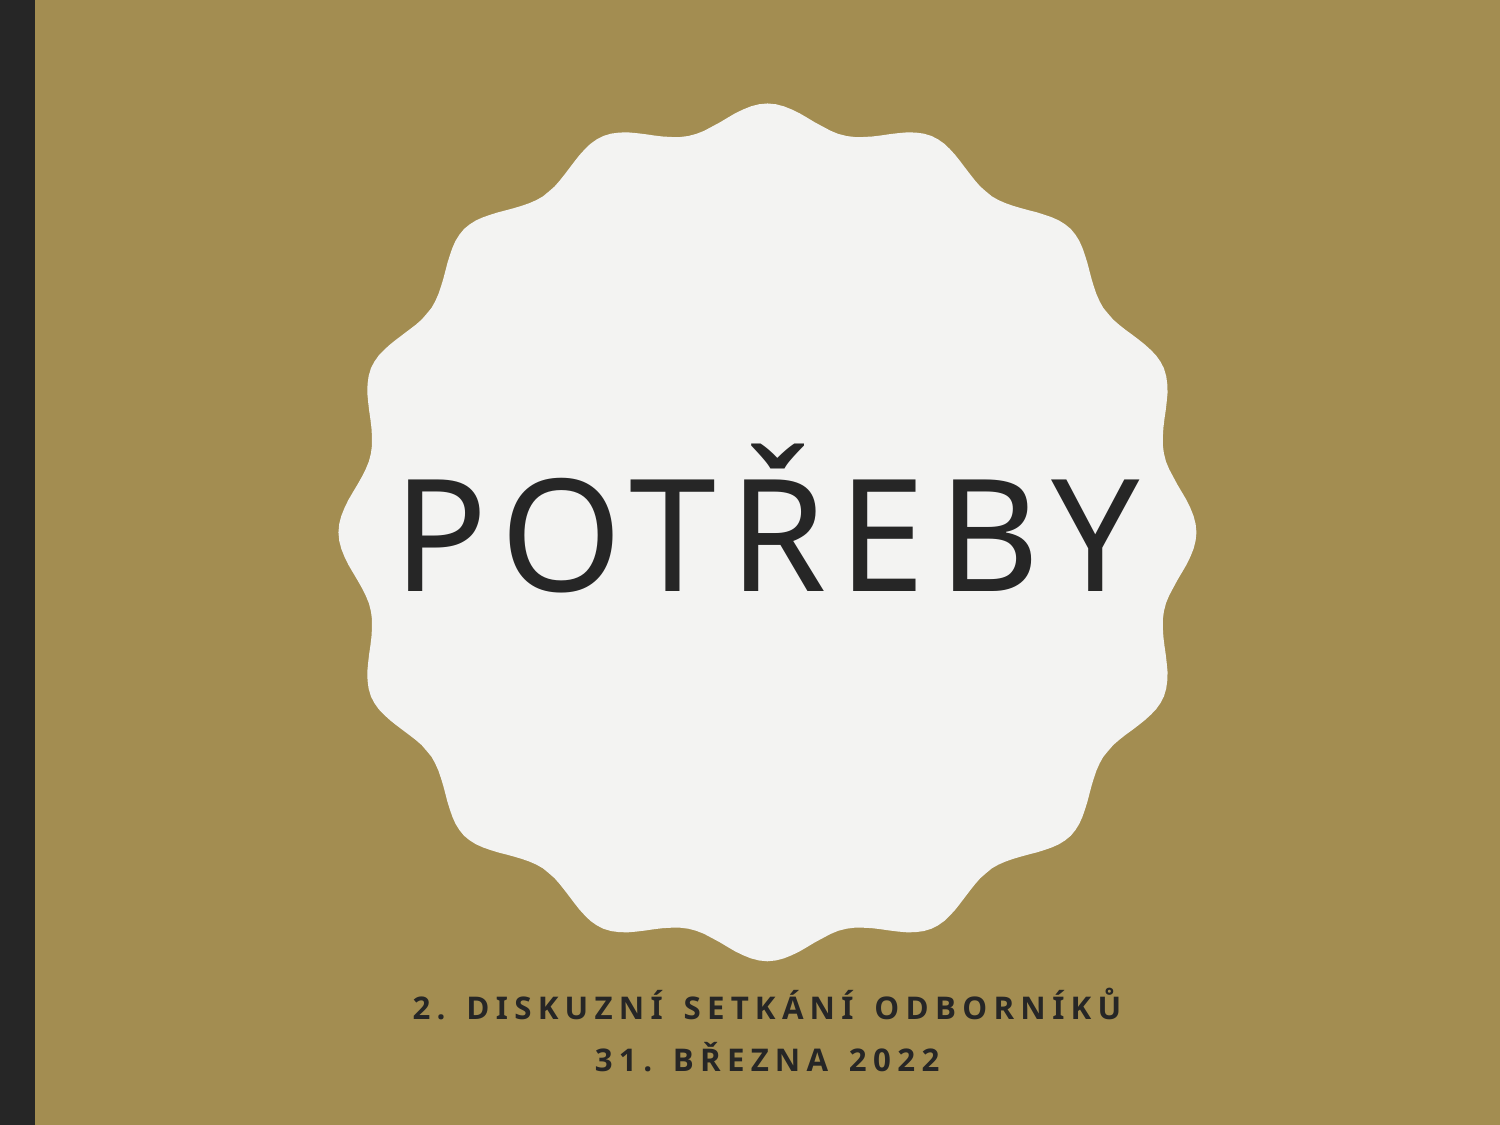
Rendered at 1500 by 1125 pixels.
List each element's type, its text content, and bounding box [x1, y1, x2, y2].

subtitle 2. Diskuzní setkání odborníků 31. Března 2022 [272, 980, 1263, 1103]
title Potřeby [132, 180, 1403, 902]
